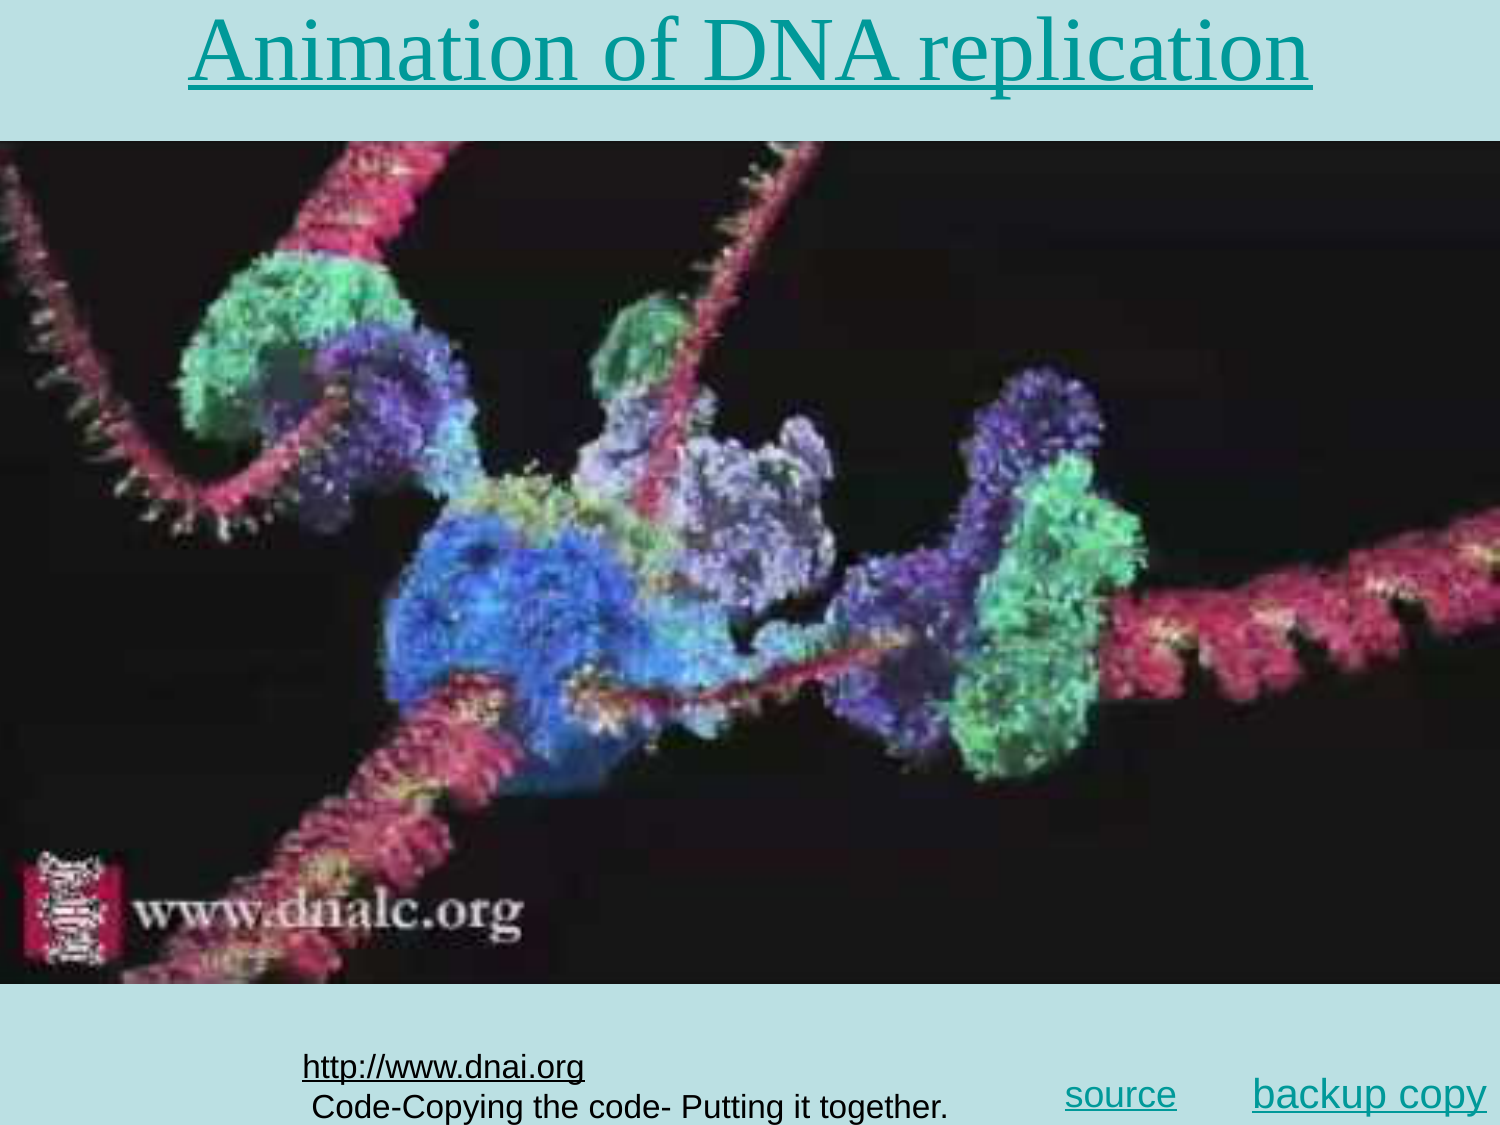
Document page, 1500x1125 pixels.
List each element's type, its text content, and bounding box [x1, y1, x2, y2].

text_box http://www.dnai.org Code-Copying the code- Putting it together. [287, 1037, 1388, 1125]
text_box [0, 140, 1500, 985]
title Animation of DNA replication [112, 0, 1388, 138]
text_box backup copy [1388, 1059, 1500, 1125]
